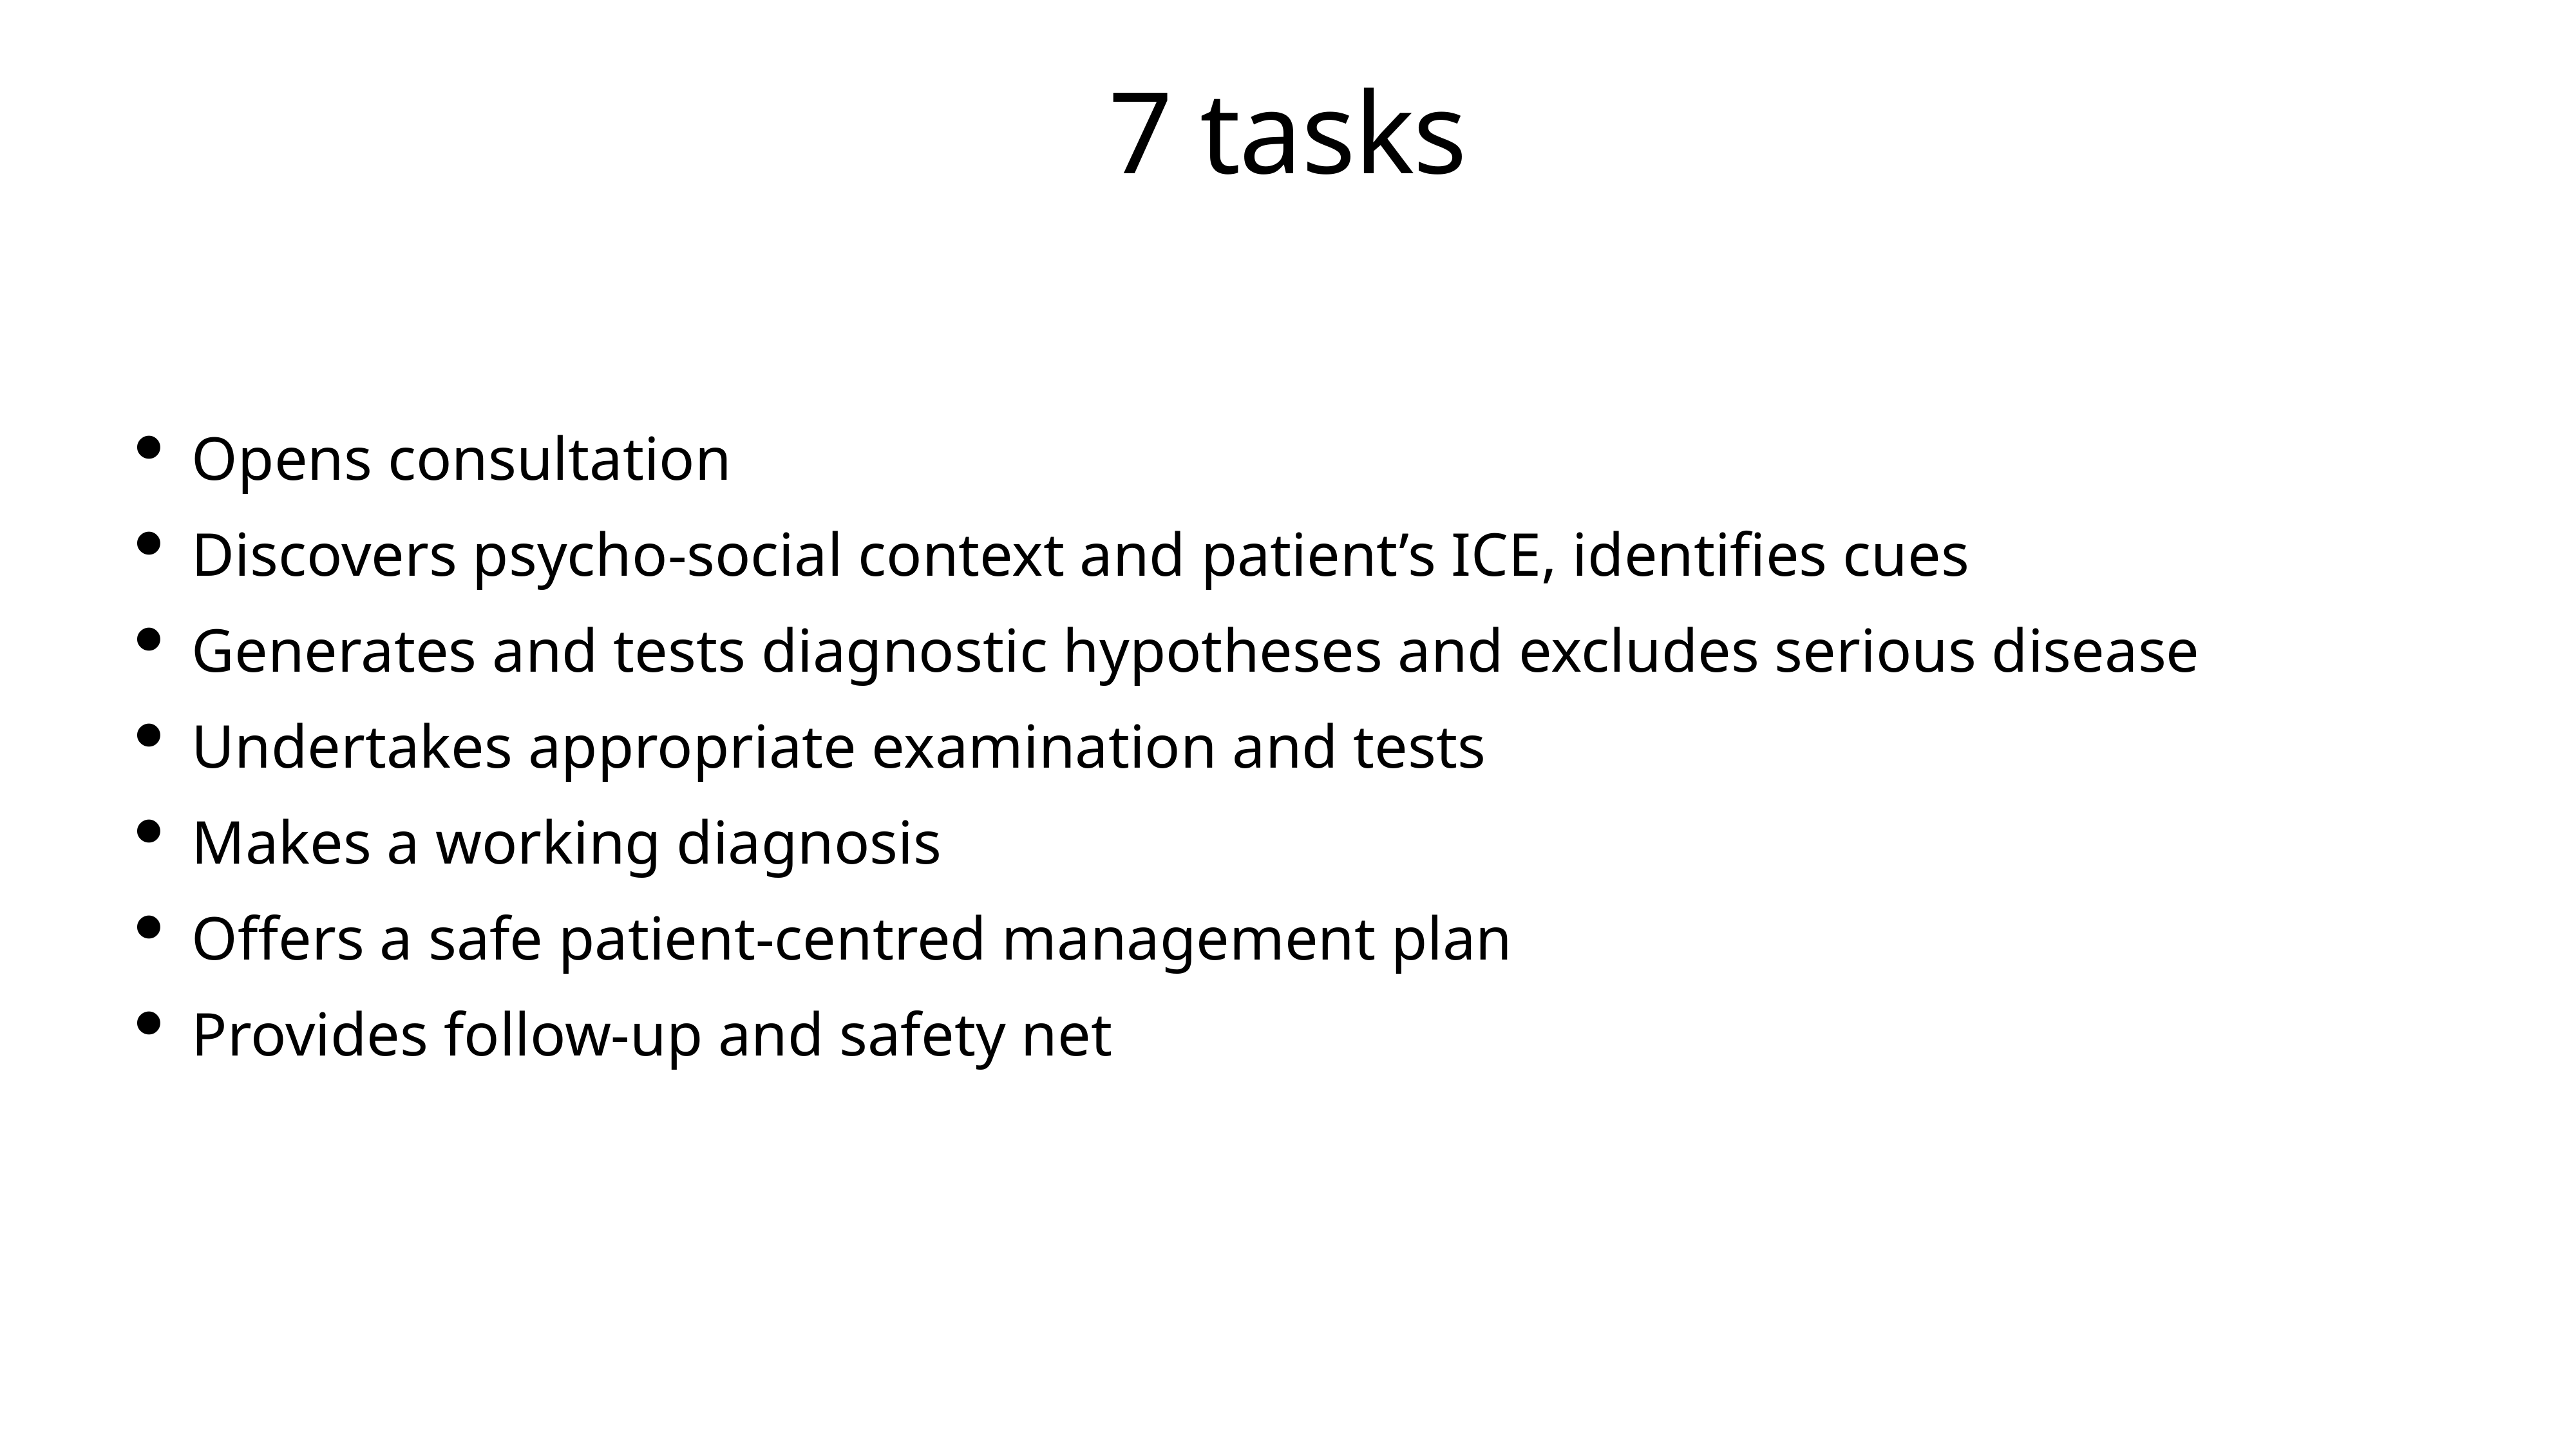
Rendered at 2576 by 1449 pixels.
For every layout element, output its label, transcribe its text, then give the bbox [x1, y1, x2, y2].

title 7 tasks [128, 81, 2448, 265]
list Opens consultation Discovers psycho-social context and patient’s ICE, identifies cues Generates and tests diagnostic hypotheses and excludes serious disease Undertakes appropriate examination and tests Makes a working diagnosis Offers a safe patient-centred management plan Provides follow-up and safety net [128, 423, 2448, 1321]
